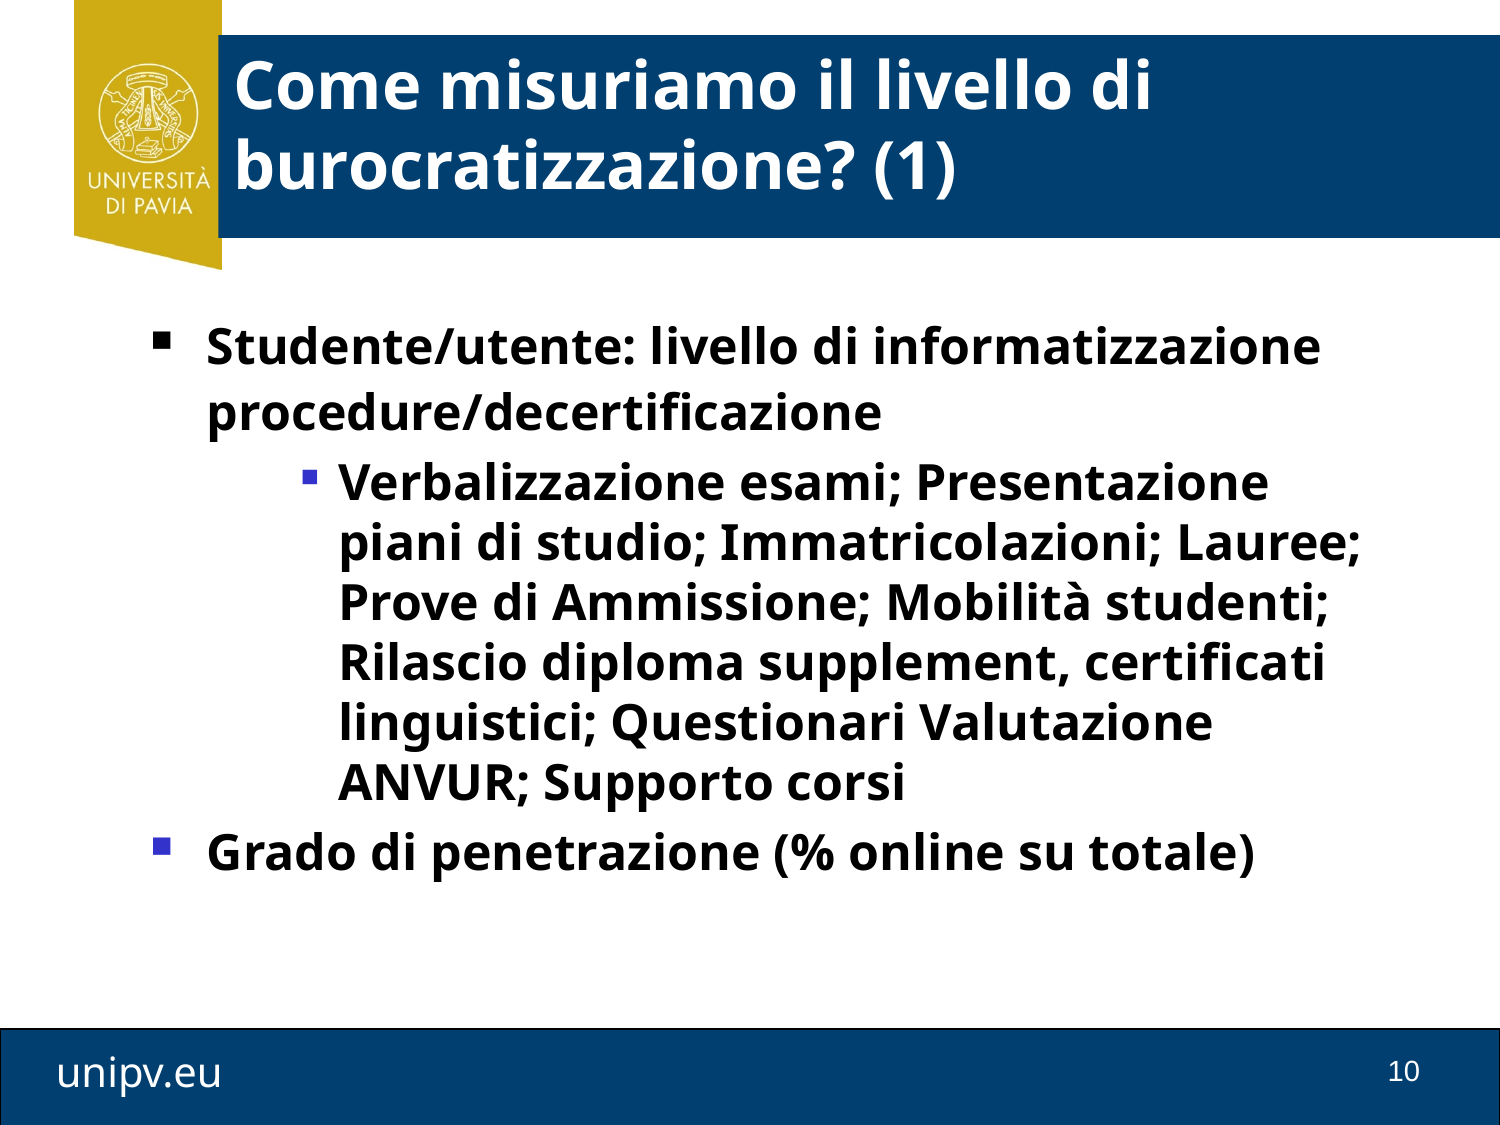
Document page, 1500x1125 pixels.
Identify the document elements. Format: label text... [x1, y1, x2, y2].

picture [74, 0, 222, 270]
list Studente/utente: livello di informatizzazione procedure/decertificazione Verbalizzazione esami; Presentazione piani di studio; Immatricolazioni; Lauree; Prove di Ammissione; Mobilità studenti; Rilascio diploma supplement, certificati linguistici; Questionari Valutazione ANVUR; Supporto corsi Grado di penetrazione (% online su totale) [135, 300, 1424, 965]
title Come misuriamo il livello di burocratizzazione? (1) [218, 35, 1500, 238]
